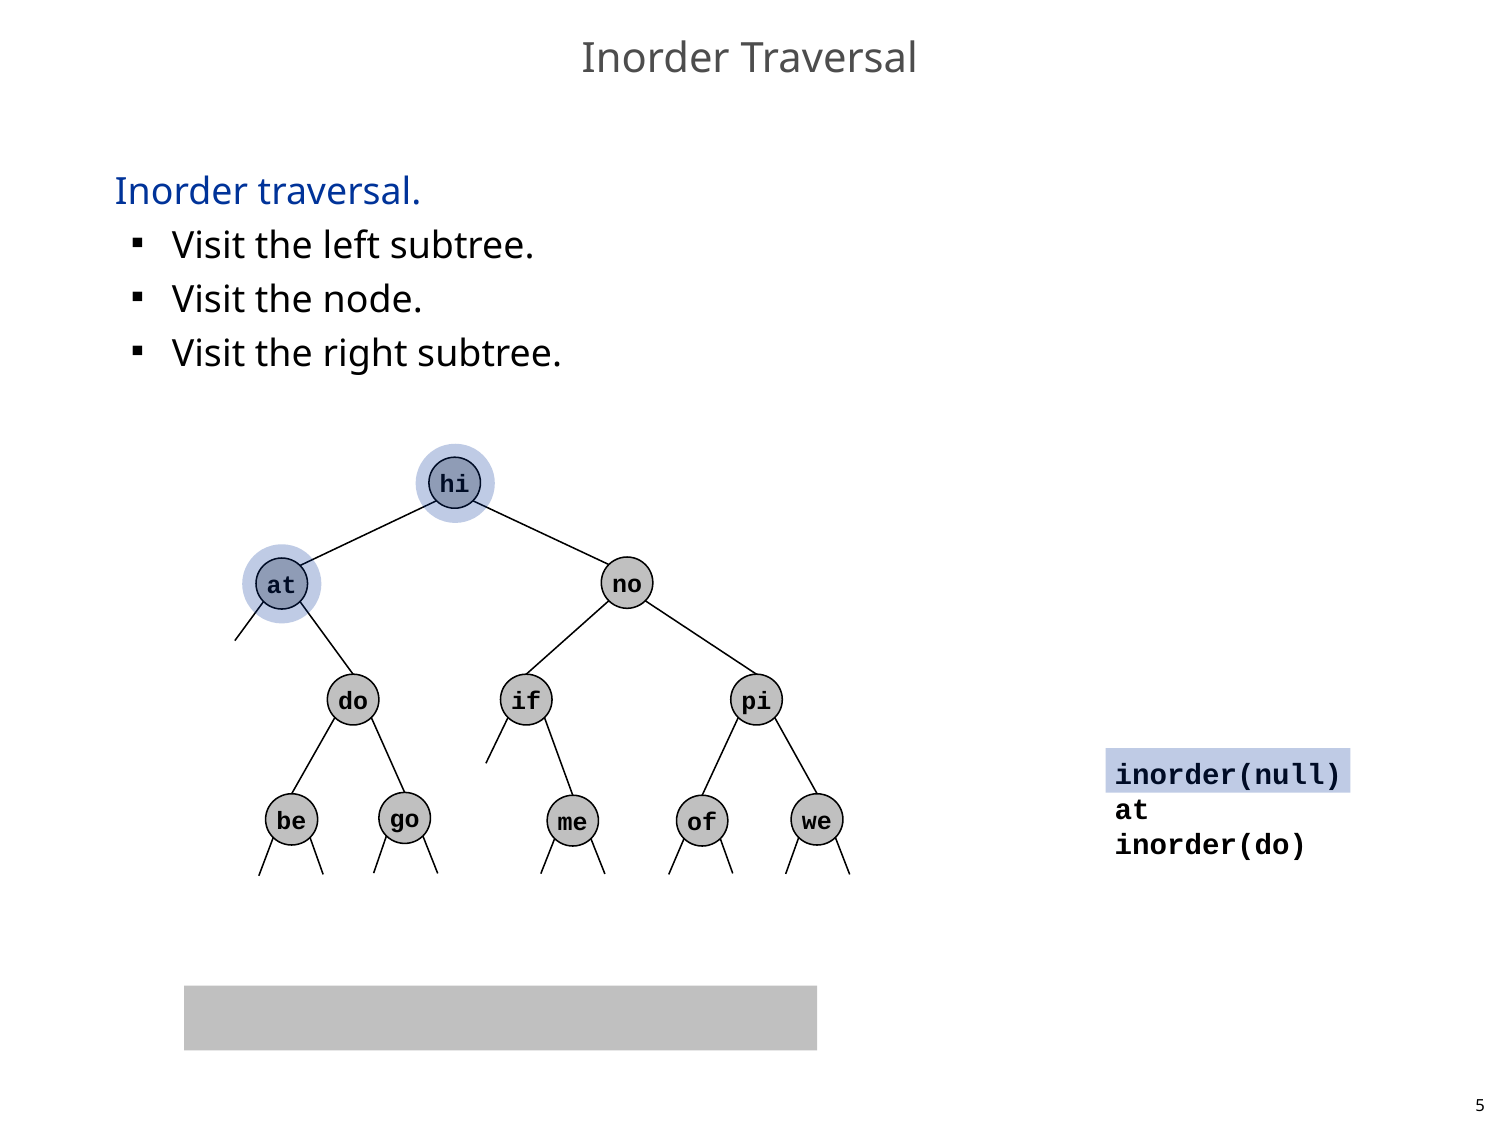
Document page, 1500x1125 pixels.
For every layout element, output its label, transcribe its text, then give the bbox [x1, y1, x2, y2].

text_box [415, 443, 495, 523]
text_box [371, 717, 406, 793]
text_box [645, 600, 757, 675]
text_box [299, 500, 437, 566]
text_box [774, 717, 818, 794]
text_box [309, 837, 324, 875]
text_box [291, 717, 336, 794]
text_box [258, 837, 274, 876]
text_box inorder(null) at inorder(do) inorder(at) [1037, 643, 1382, 973]
slide_number 5 [1187, 1087, 1500, 1125]
text_box [242, 544, 322, 624]
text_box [472, 500, 610, 565]
title Inorder Traversal [0, 24, 1500, 101]
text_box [422, 835, 438, 874]
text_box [701, 717, 739, 796]
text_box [785, 837, 799, 875]
list Inorder traversal. Visit the left subtree. Visit the node. Visit the right subtree. [99, 149, 1388, 1038]
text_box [835, 837, 850, 875]
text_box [373, 835, 387, 874]
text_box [485, 717, 509, 764]
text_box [668, 838, 685, 875]
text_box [544, 717, 573, 796]
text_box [234, 601, 264, 641]
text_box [590, 838, 606, 875]
text_box inorder(at) hi inorder(no) inorder(hi) [1059, 744, 1405, 1074]
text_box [719, 838, 733, 874]
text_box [526, 600, 610, 675]
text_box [299, 601, 354, 675]
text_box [540, 838, 555, 874]
text_box [184, 1038, 818, 1051]
text_box [1105, 748, 1351, 793]
